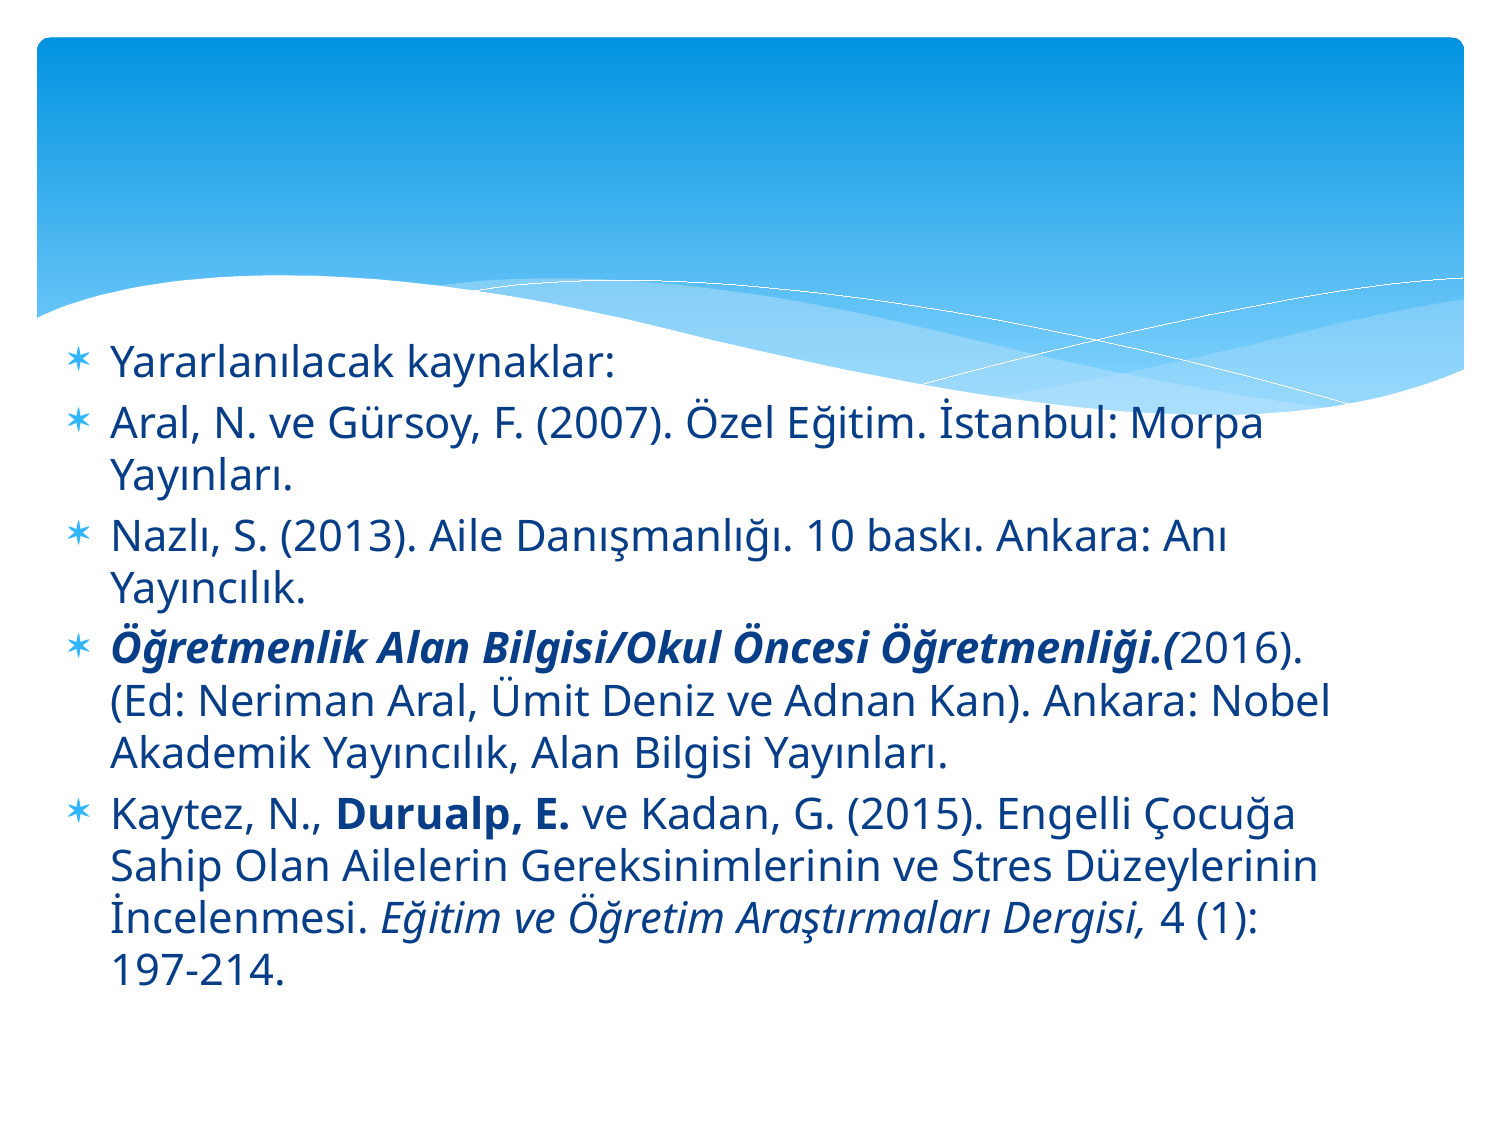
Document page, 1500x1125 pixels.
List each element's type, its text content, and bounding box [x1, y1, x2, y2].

list Yararlanılacak kaynaklar: Aral, N. ve Gürsoy, F. (2007). Özel Eğitim. İstanbul: Morpa Yayınları. Nazlı, S. (2013). Aile Danışmanlığı. 10 baskı. Ankara: Anı Yayıncılık. Öğretmenlik Alan Bilgisi/Okul Öncesi Öğretmenliği.(2016). (Ed: Neriman Aral, Ümit Deniz ve Adnan Kan). Ankara: Nobel Akademik Yayıncılık, Alan Bilgisi Yayınları. Kaytez, N., Durualp, E. ve Kadan, G. (2015). Engelli Çocuğa Sahip Olan Ailelerin Gereksinimlerinin ve Stres Düzeylerinin İncelenmesi. Eğitim ve Öğretim Araştırmaları Dergisi, 4 (1): 197-214. [53, 326, 1359, 1005]
